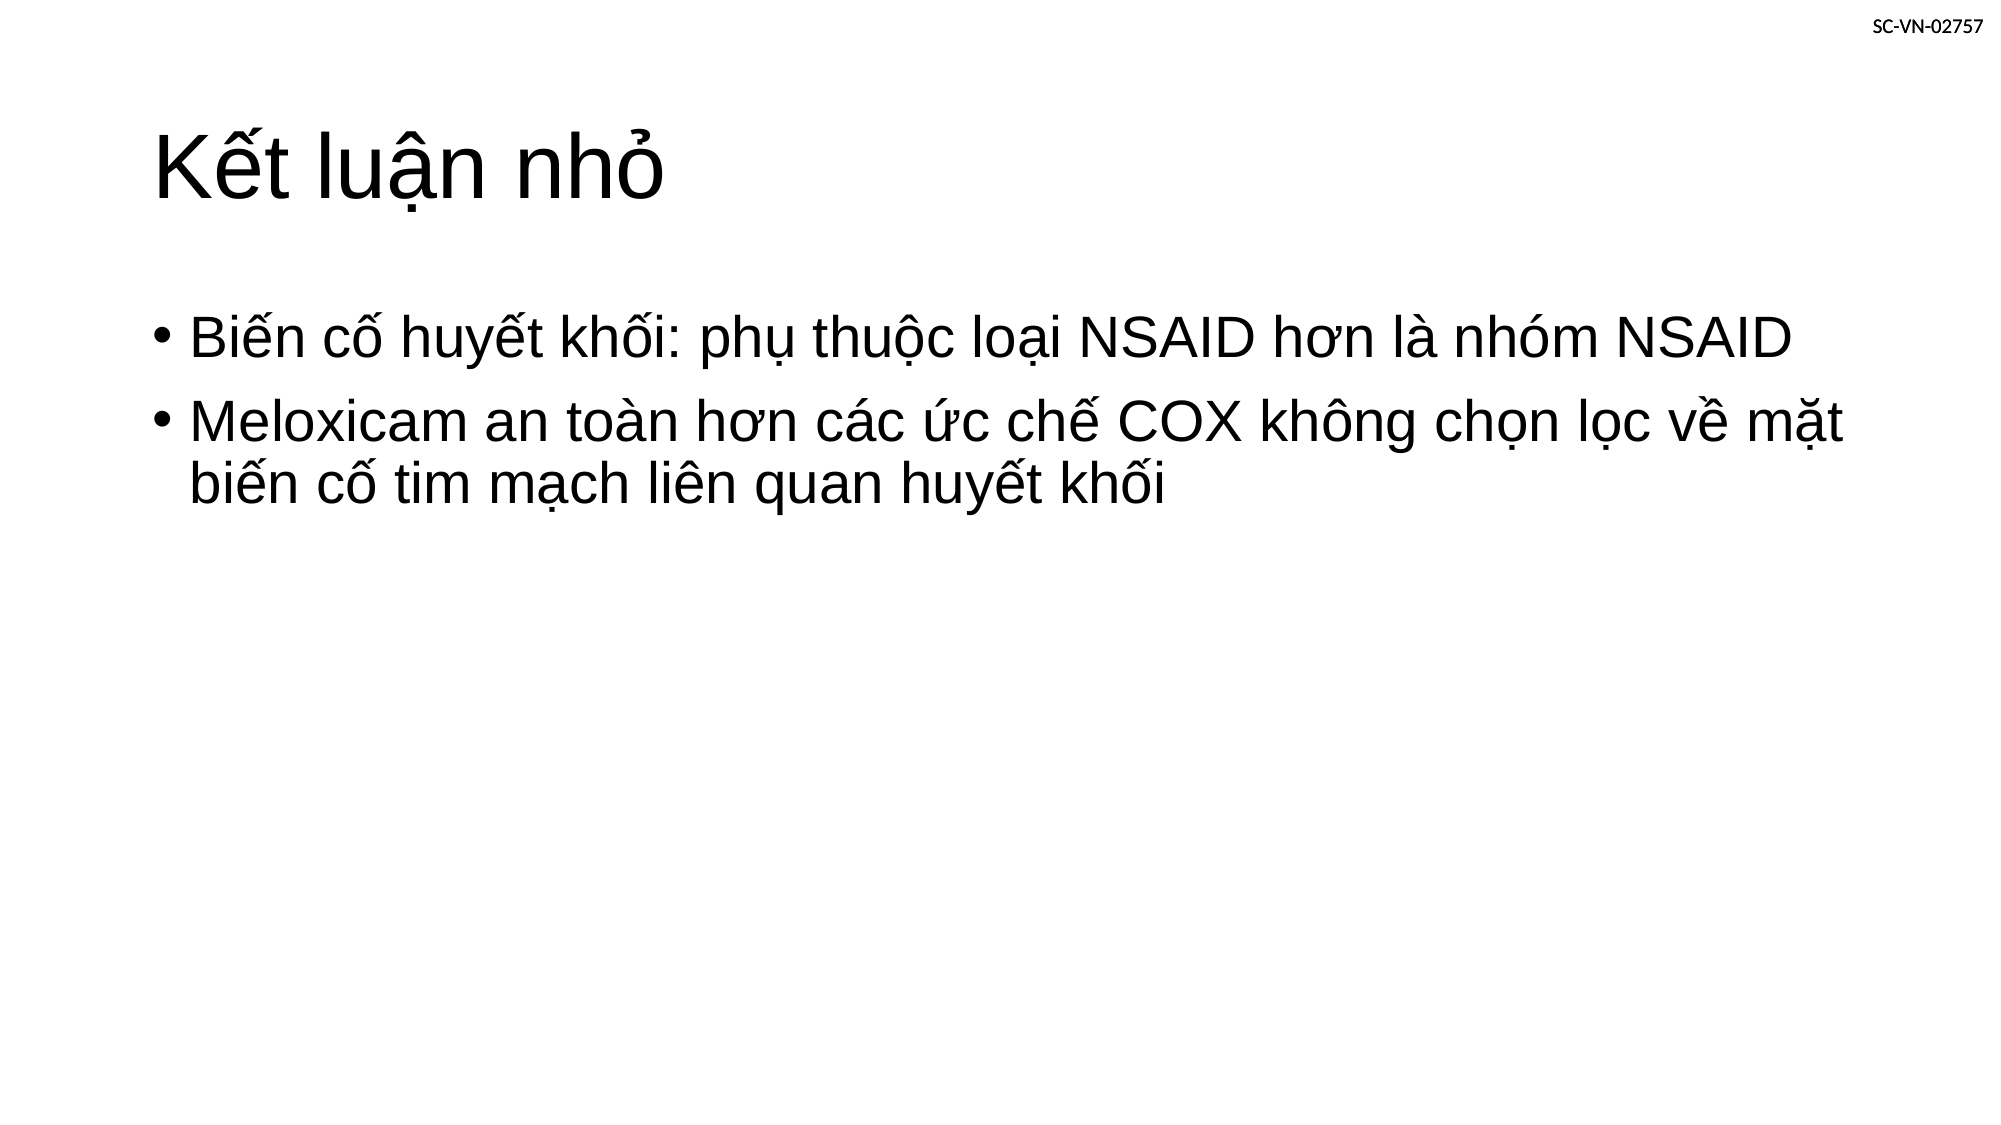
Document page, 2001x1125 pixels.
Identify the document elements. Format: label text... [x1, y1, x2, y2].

title Kết luận nhỏ [137, 59, 1863, 278]
list Biến cố huyết khối: phụ thuộc loại NSAID hơn là nhóm NSAID Meloxicam an toàn hơn các ức chế COX không chọn lọc về mặt biến cố tim mạch liên quan huyết khối [137, 299, 1863, 1014]
